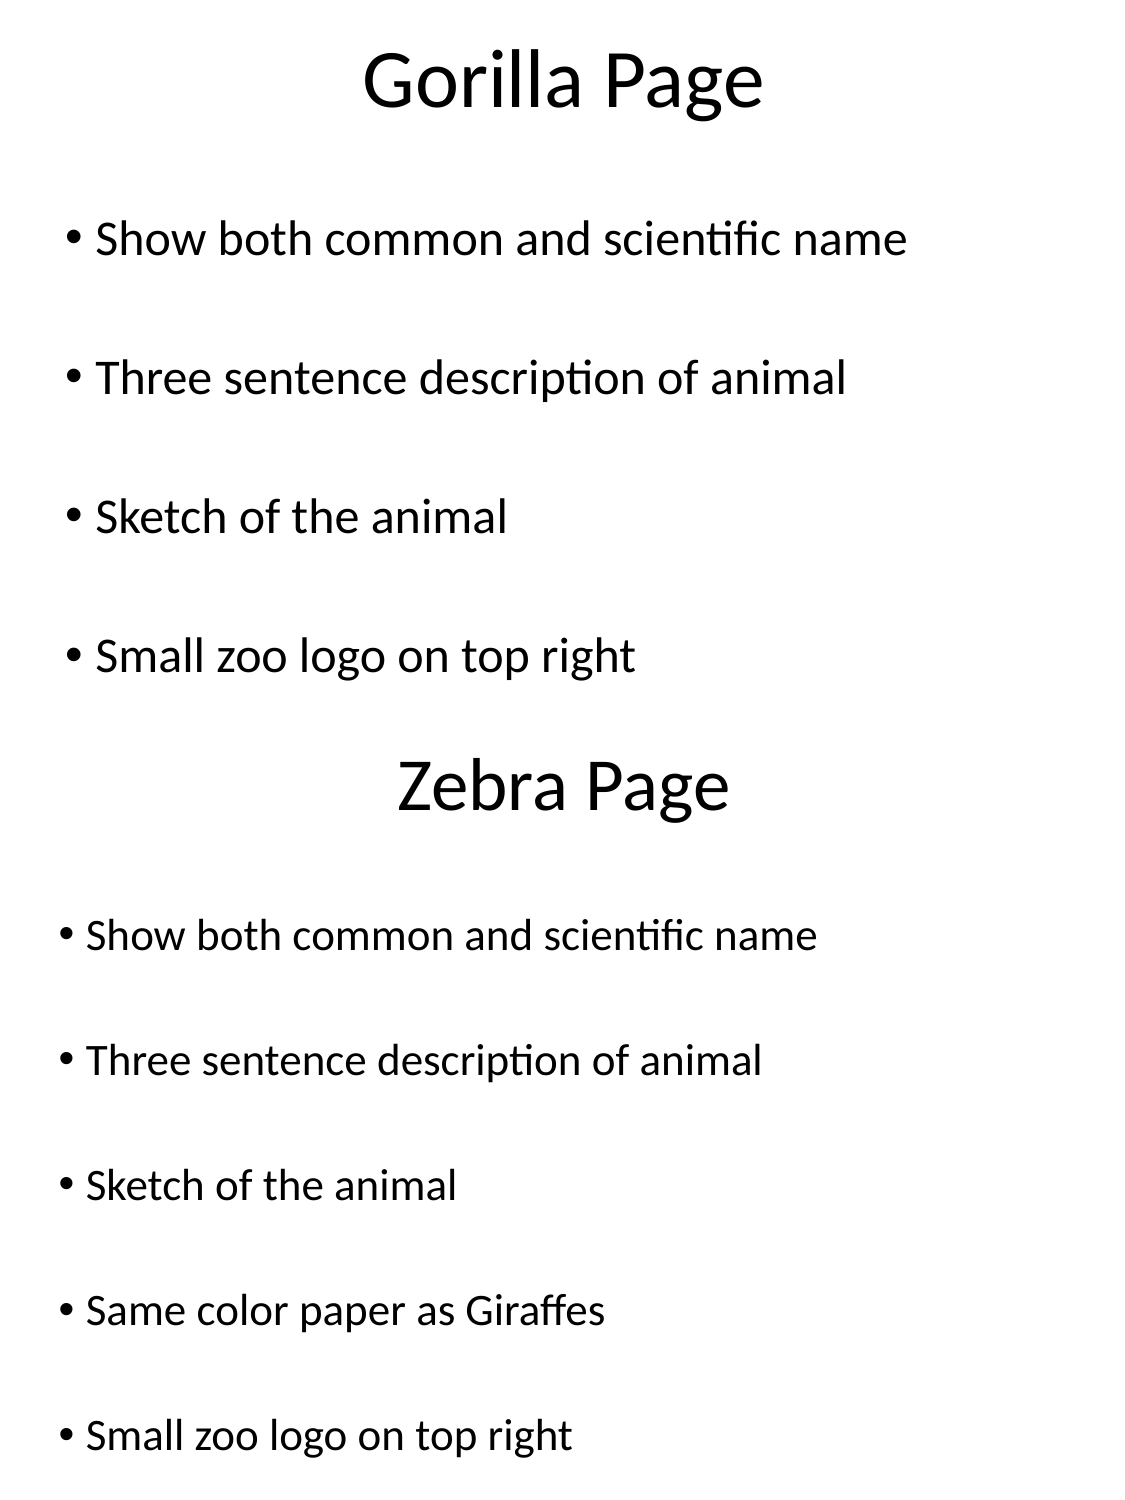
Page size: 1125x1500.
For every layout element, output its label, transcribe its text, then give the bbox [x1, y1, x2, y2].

list Gorilla Page Show both common and scientific name Three sentence description of animal Sketch of the animal Small zoo logo on top right [50, 27, 1078, 741]
list Zebra Page Show both common and scientific name Three sentence description of animal Sketch of the animal Same color paper as Giraffes Small zoo logo on top right [50, 741, 1078, 1470]
